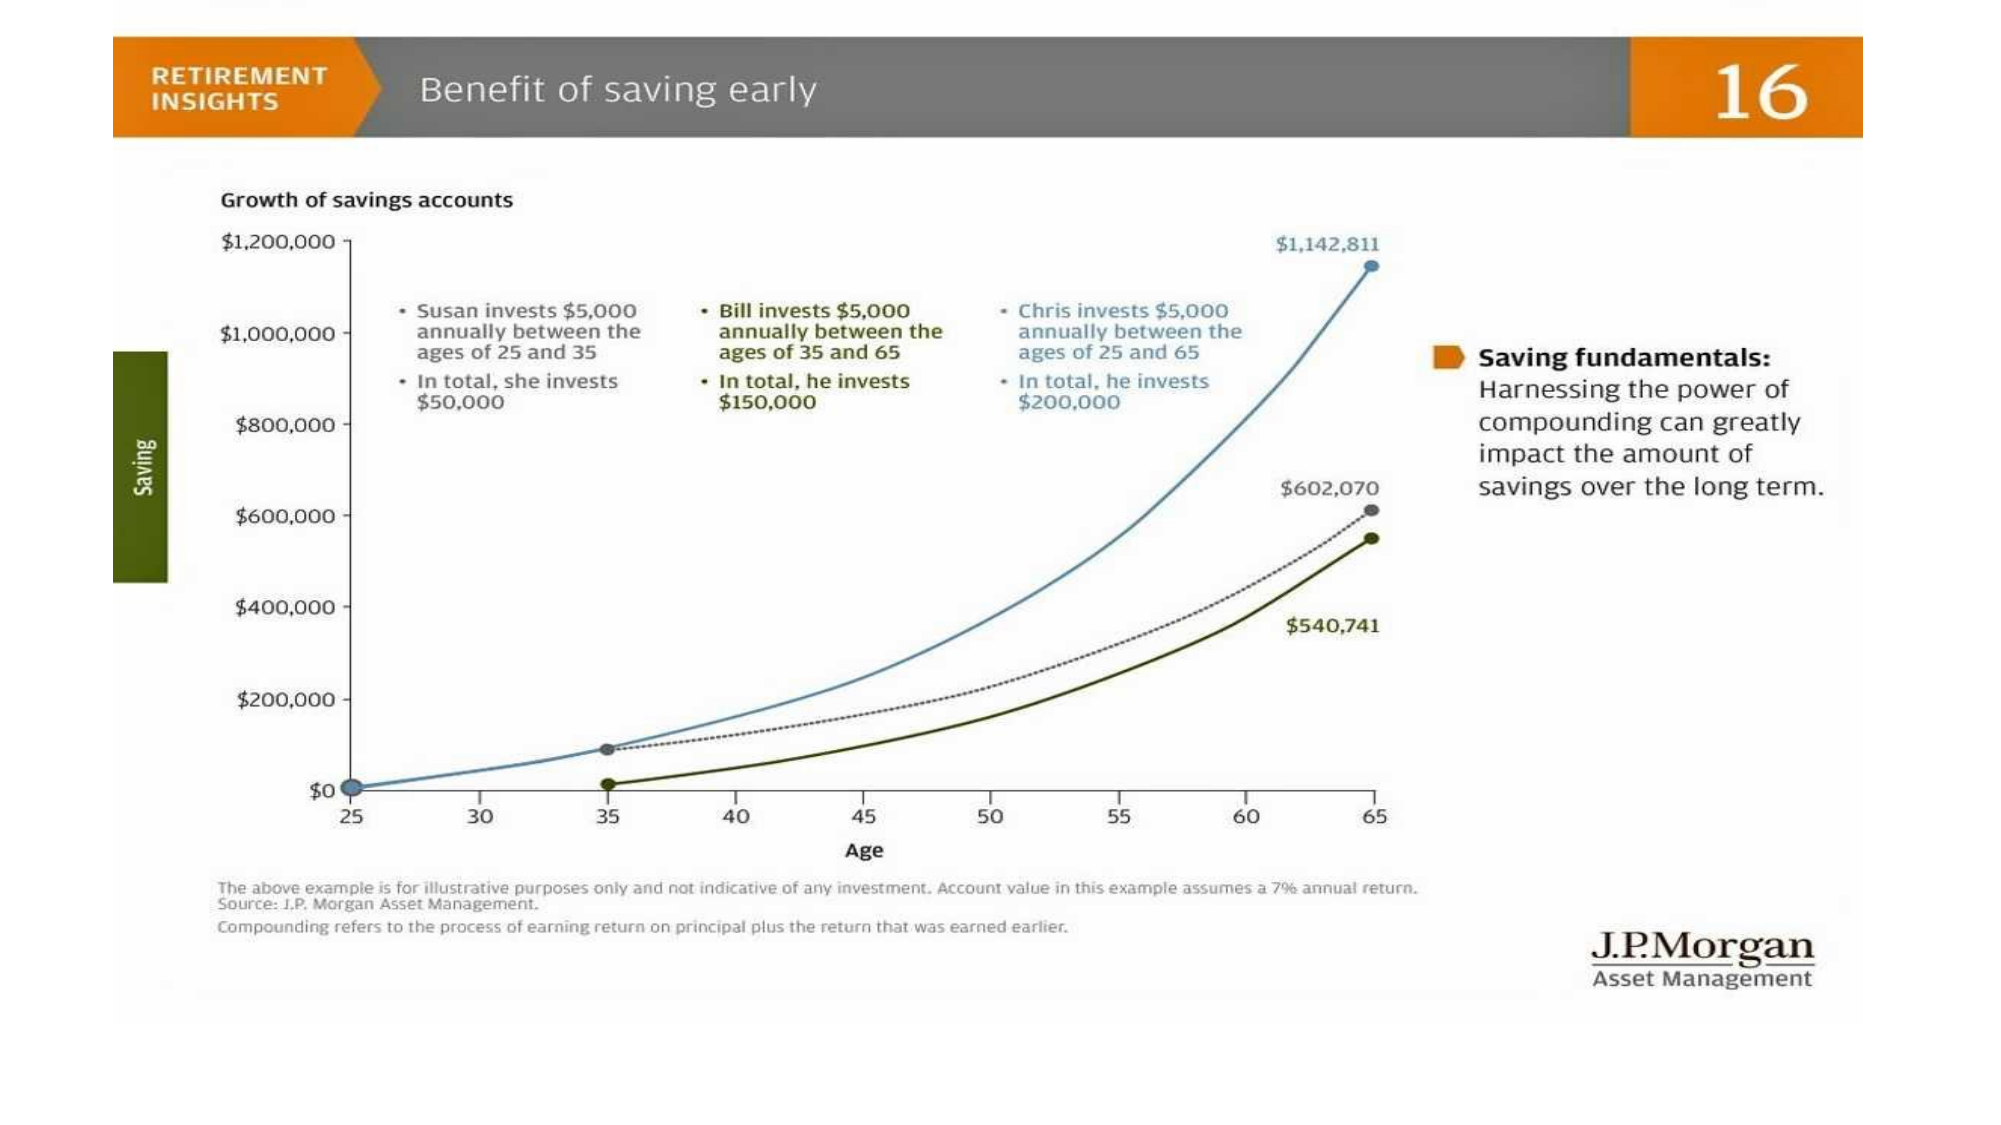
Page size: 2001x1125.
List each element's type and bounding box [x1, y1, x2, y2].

picture [113, 0, 1863, 1025]
